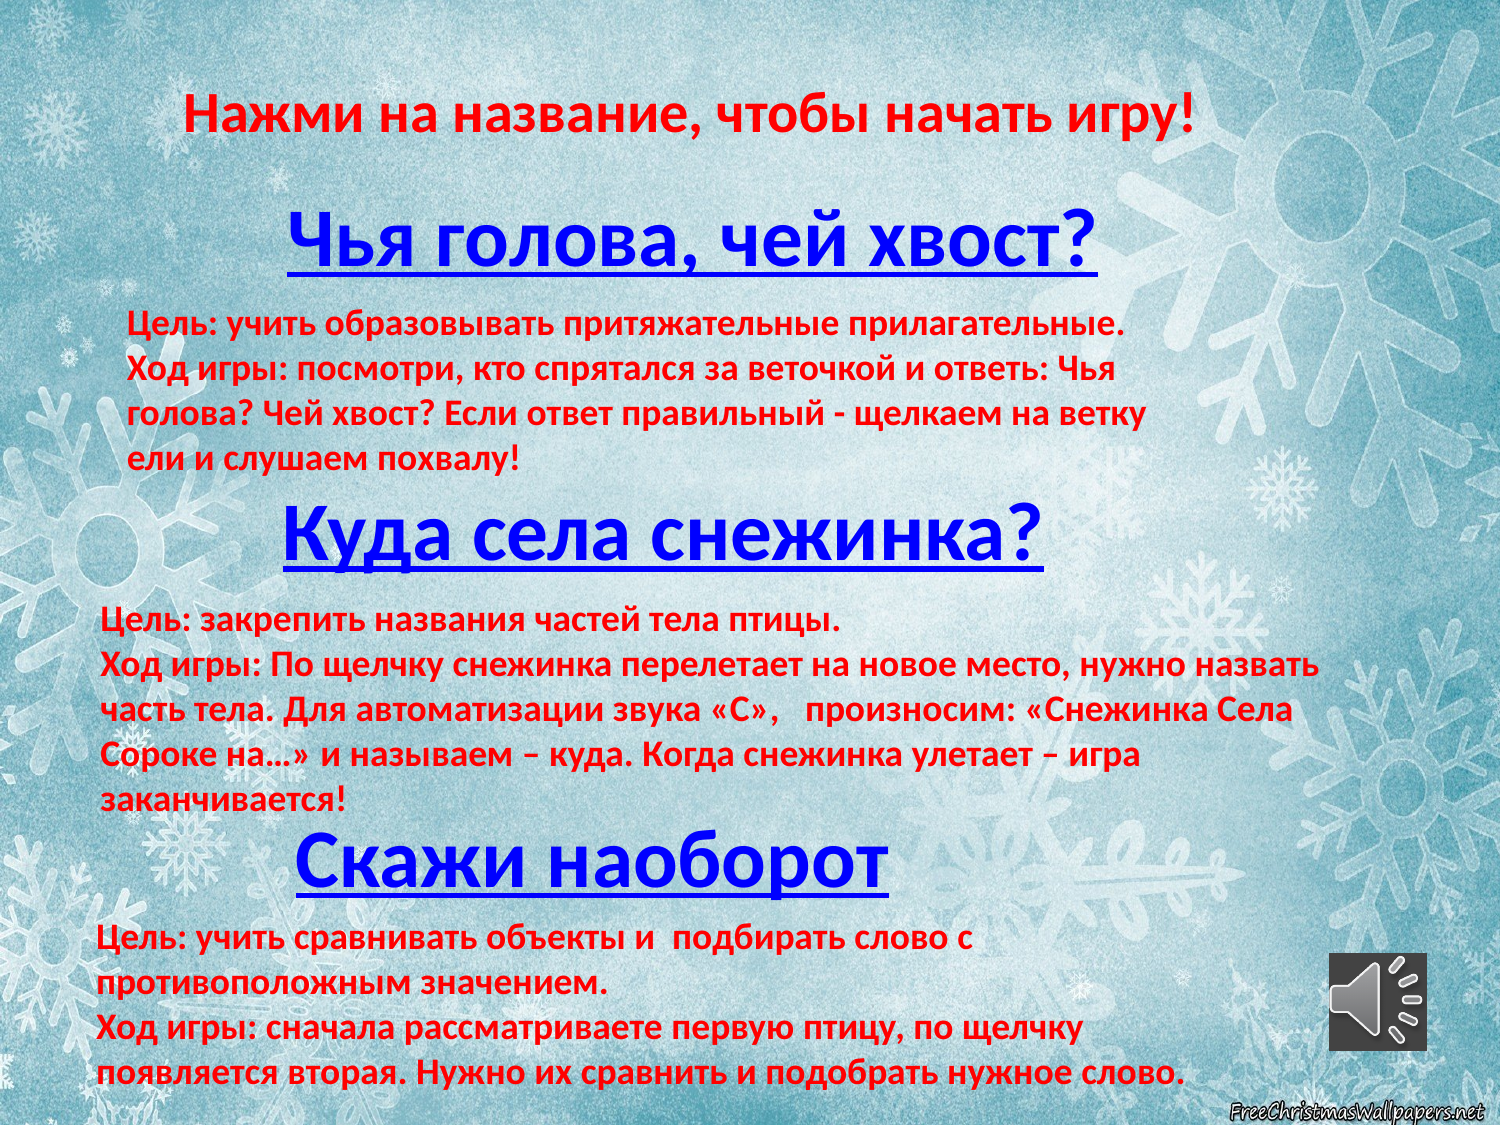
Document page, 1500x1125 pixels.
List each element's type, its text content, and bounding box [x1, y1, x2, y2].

picture [0, 0, 1500, 1125]
text_box Куда села снежинка? [60, 470, 1268, 585]
text_box Чья голова, чей хвост? [90, 175, 1295, 291]
text_box Цель: учить сравнивать объекты и подбирать слово с противоположным значением. Ход игры: сначала рассматриваете первую птицу, по щелчку появляется вторая. Нужно их сравнить и подобрать нужное слово. [81, 904, 1247, 1100]
text_box Цель: учить образовывать притяжательные прилагательные. Ход игры: посмотри, кто спрятался за веточкой и ответь: Чья голова? Чей хвост? Если ответ правильный - щелкаем на ветку ели и слушаем похвалу! [112, 290, 1187, 486]
text_box Нажми на название, чтобы начать игру! [168, 66, 1268, 152]
text_box Цель: закрепить названия частей тела птицы. Ход игры: По щелчку снежинка перелетает на новое место, нужно назвать часть тела. Для автоматизации звука «С», произносим: «Снежинка Села Сороке на…» и называем – куда. Когда снежинка улетает – игра заканчивается! [85, 586, 1383, 826]
text_box Скажи наоборот [96, 826, 1089, 904]
